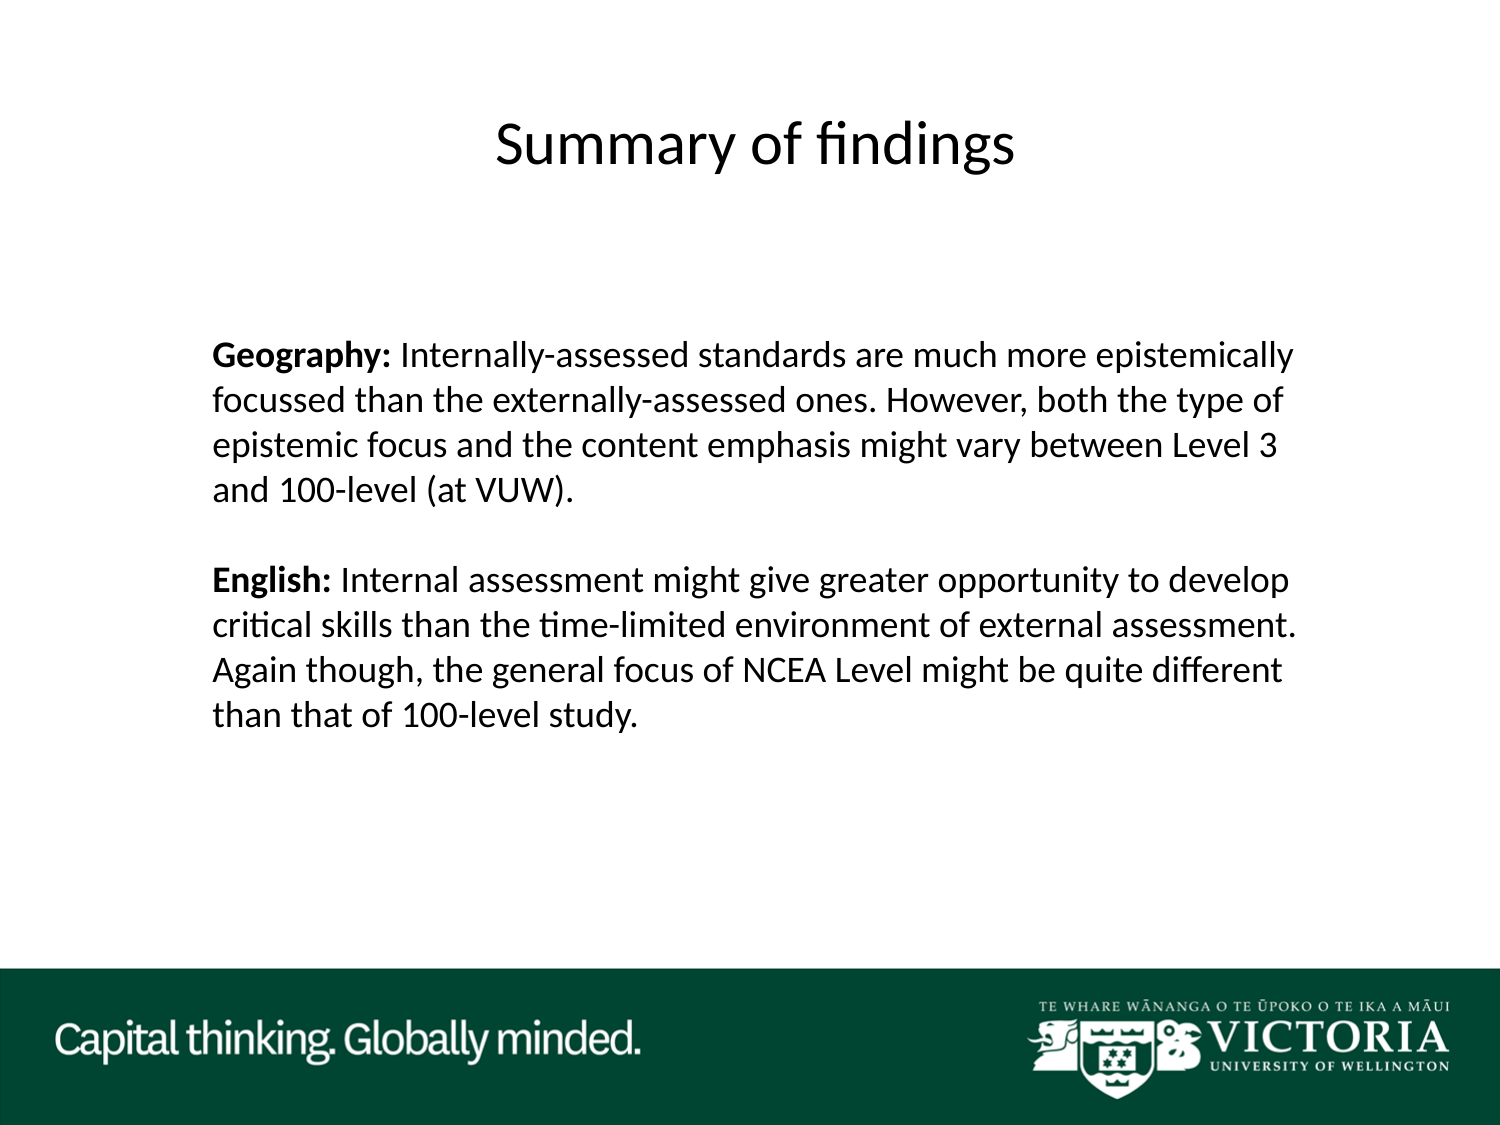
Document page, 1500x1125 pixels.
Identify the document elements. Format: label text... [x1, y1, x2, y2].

picture [0, 966, 1500, 1125]
title Summary of findings [249, 87, 1263, 193]
text_box Geography: Internally-assessed standards are much more epistemically focussed than the externally-assessed ones. However, both the type of epistemic focus and the content emphasis might vary between Level 3 and 100-level (at VUW). English: Internal assessment might give greater opportunity to develop critical skills than the time-limited environment of external assessment. Again though, the general focus of NCEA Level might be quite different than that of 100-level study. [197, 322, 1324, 768]
